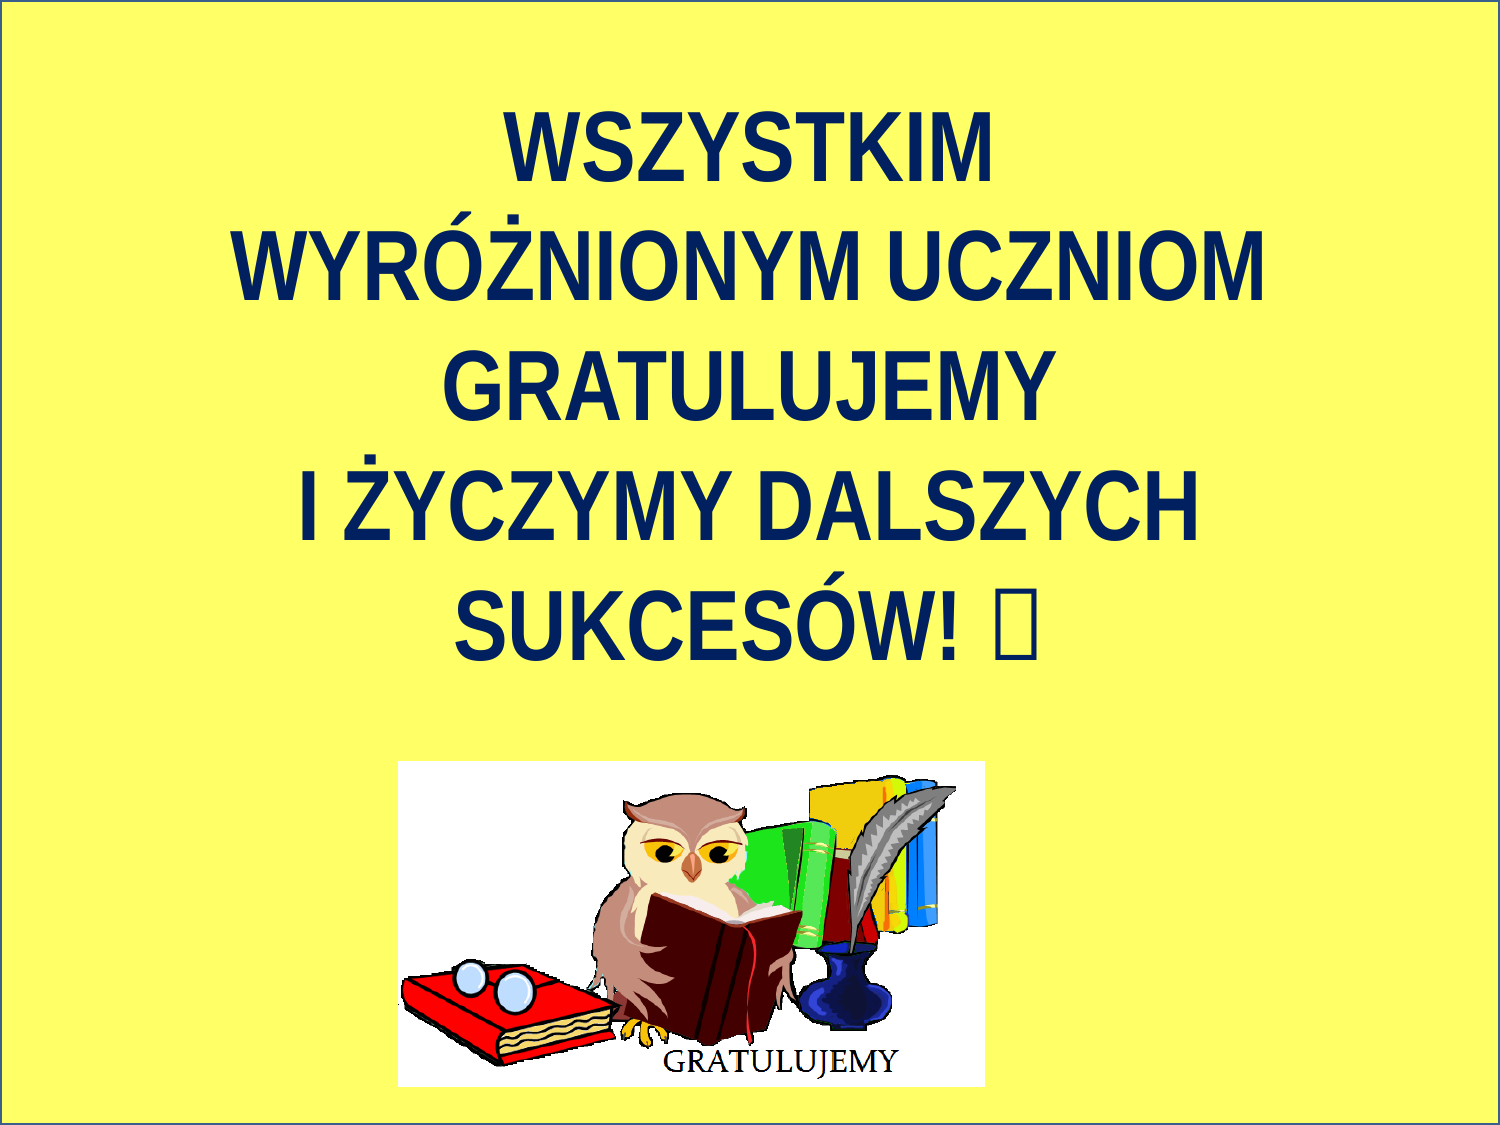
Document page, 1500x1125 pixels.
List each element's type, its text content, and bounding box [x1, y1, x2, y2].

picture [398, 761, 985, 1087]
text_box WSZYSTKIM WYRÓŻNIONYM UCZNIOM GRATULUJEMY I ŻYCZYMY DALSZYCH SUKCESÓW!  [163, 73, 1336, 688]
text_box [0, 0, 1500, 1125]
